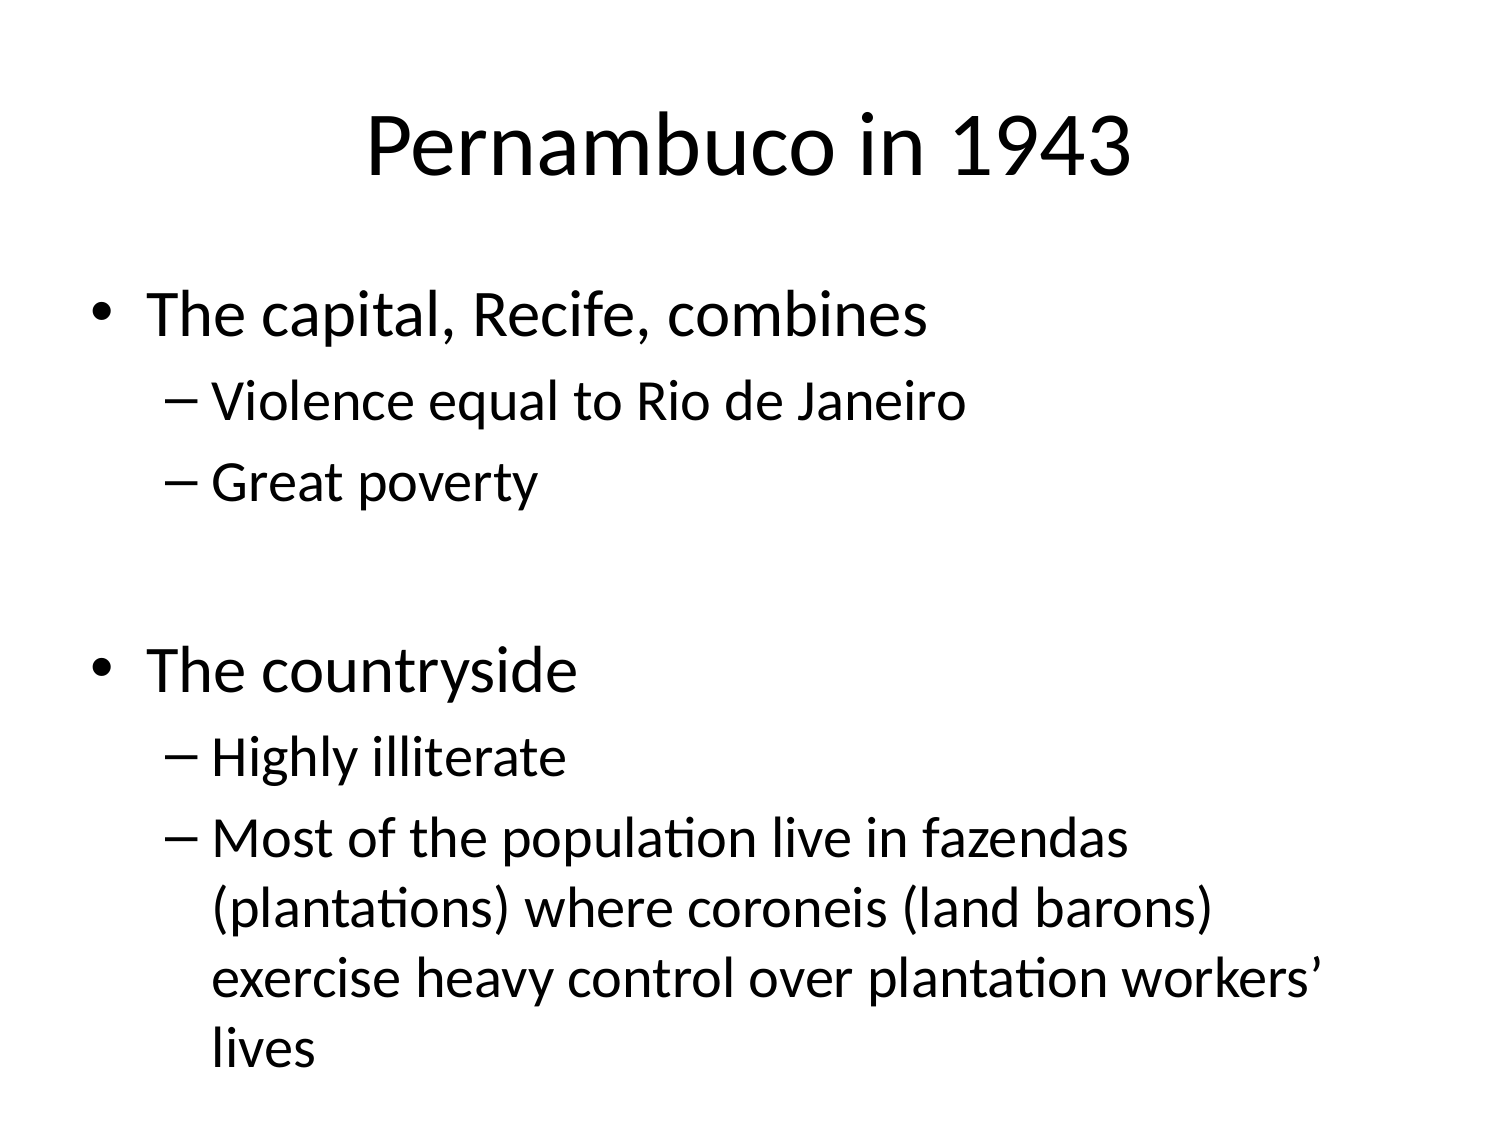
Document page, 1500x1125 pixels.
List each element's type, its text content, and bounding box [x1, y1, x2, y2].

title Pernambuco in 1943 [75, 45, 1425, 233]
list The capital, Recife, combines Violence equal to Rio de Janeiro Great poverty The countryside Highly illiterate Most of the population live in fazendas (plantations) where coroneis (land barons) exercise heavy control over plantation workers’ lives [75, 262, 1425, 1100]
